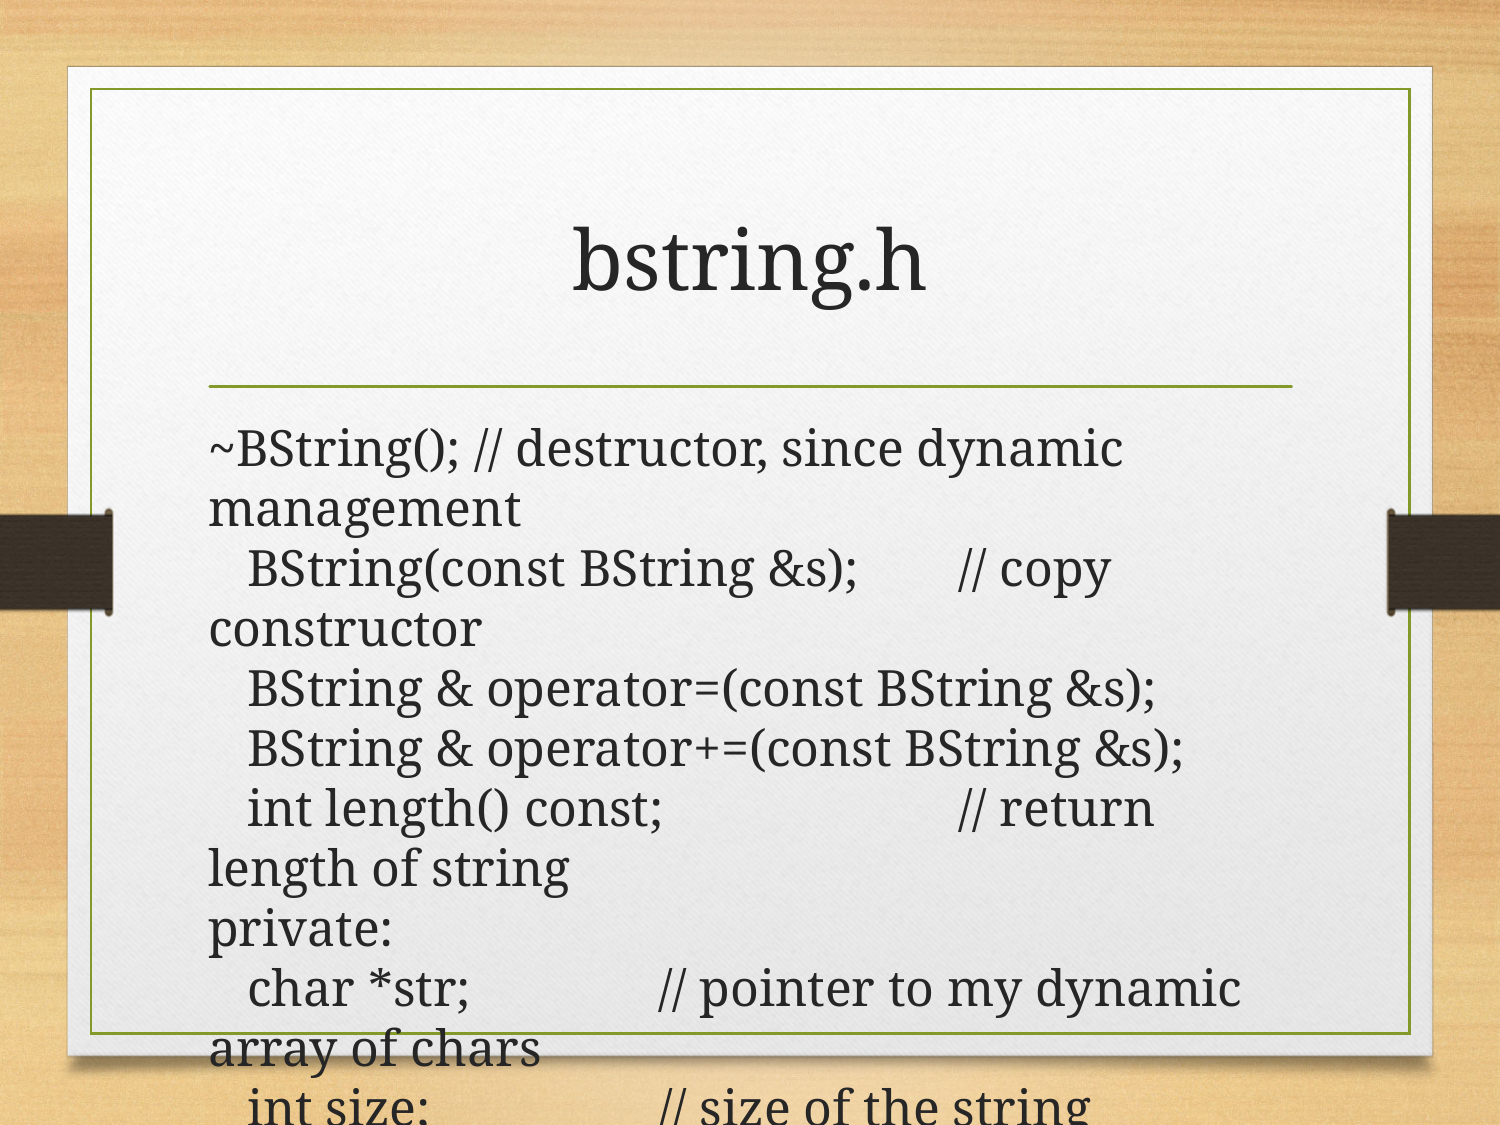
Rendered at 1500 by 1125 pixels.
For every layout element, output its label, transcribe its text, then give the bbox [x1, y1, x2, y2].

list ~BString(); // destructor, since dynamic management BString(const BString &s); // copy constructor BString & operator=(const BString &s); BString & operator+=(const BString &s); int length() const; // return length of string private: char *str; // pointer to my dynamic array of chars int size; // size of the string // allocation will always be size+1 }; [193, 408, 1309, 974]
title bstring.h [193, 150, 1309, 365]
picture [0, 0, 1500, 1125]
